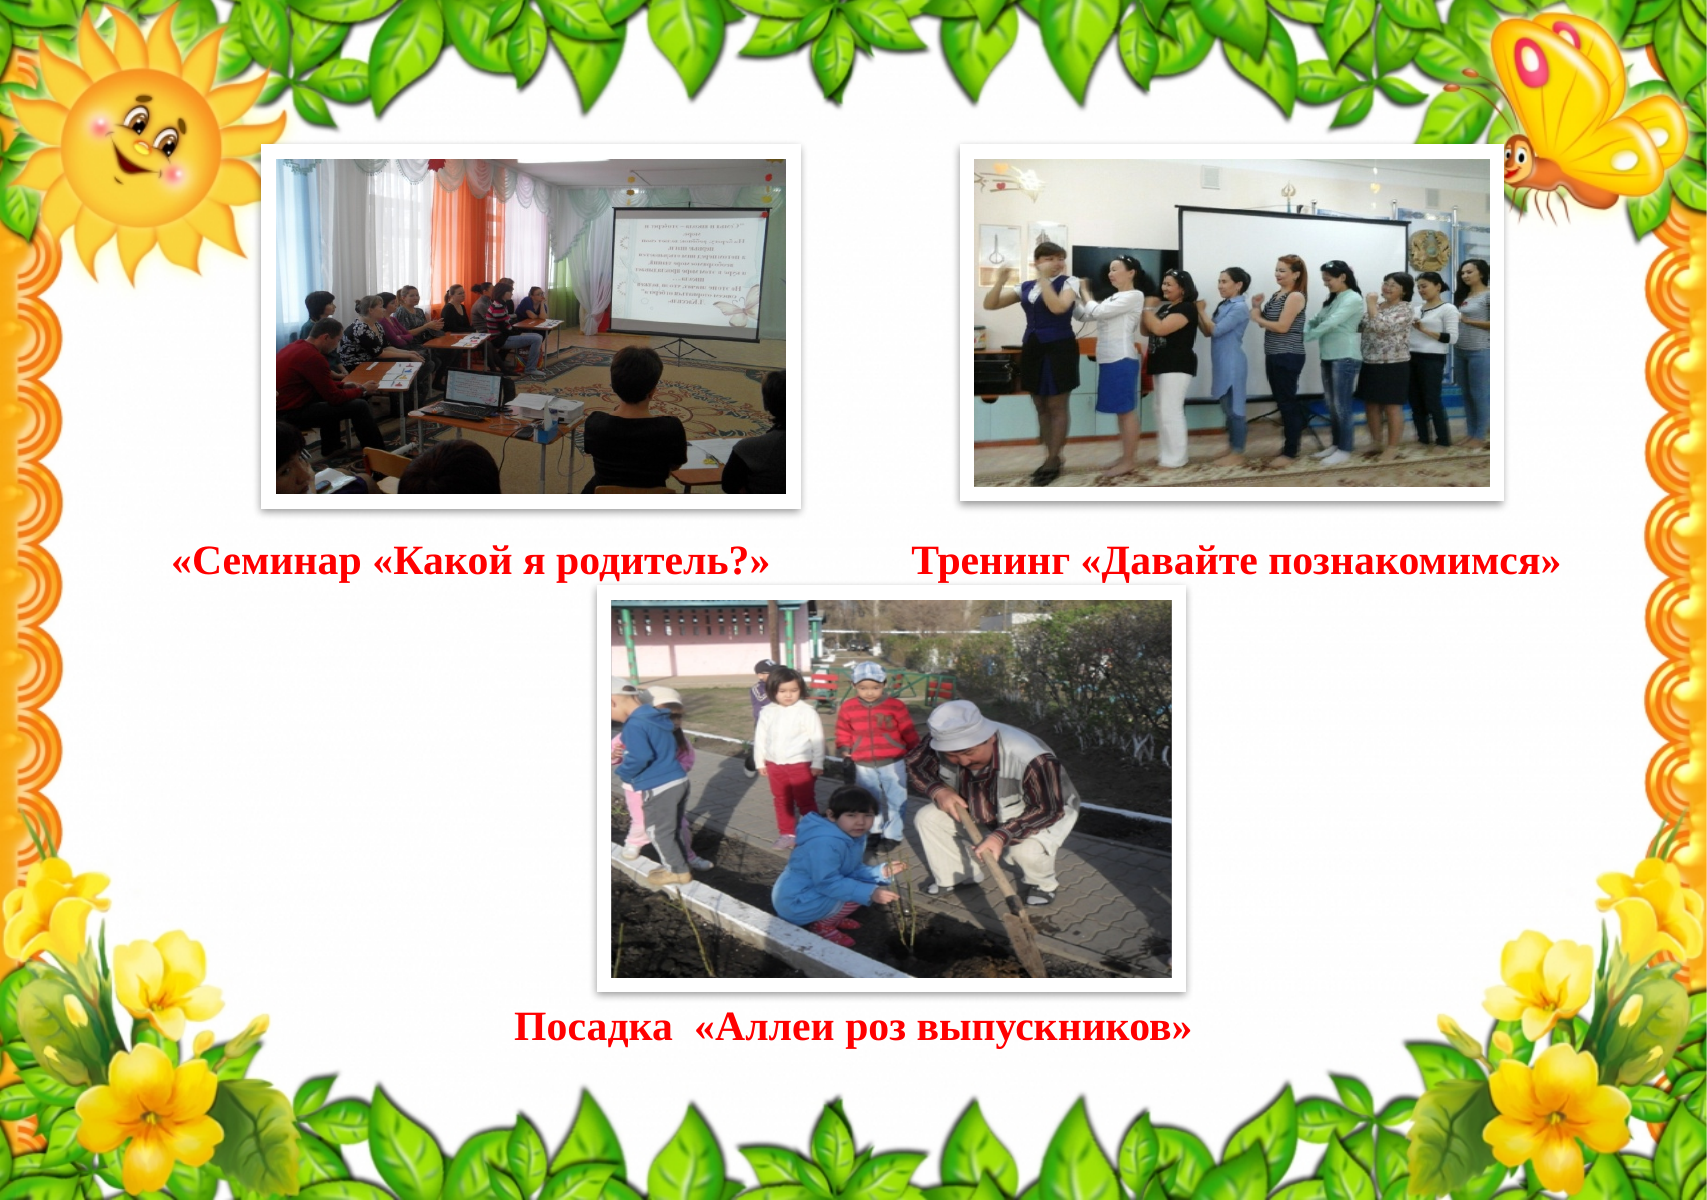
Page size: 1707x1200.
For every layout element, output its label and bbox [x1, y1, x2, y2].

picture [611, 599, 1172, 978]
picture [275, 158, 787, 495]
list [0, 0, 1707, 1200]
picture [974, 158, 1491, 487]
